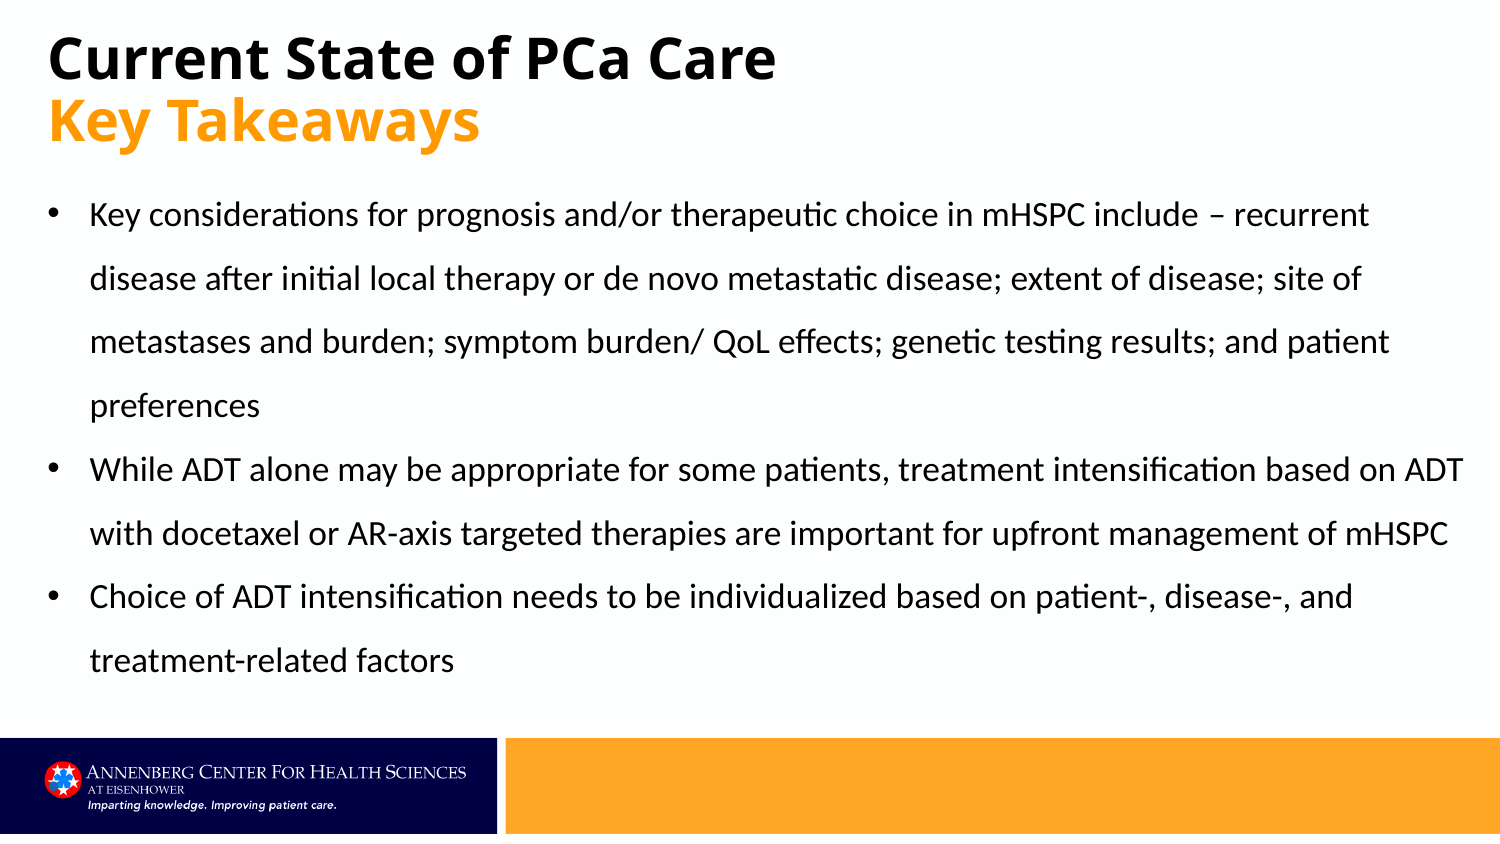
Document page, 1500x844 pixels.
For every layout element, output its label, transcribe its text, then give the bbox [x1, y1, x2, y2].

text_box Key considerations for prognosis and/or therapeutic choice in mHSPC include – recurrent disease after initial local therapy or de novo metastatic disease; extent of disease; site of metastases and burden; symptom burden/ QoL effects; genetic testing results; and patient preferences While ADT alone may be appropriate for some patients, treatment intensification based on ADT with docetaxel or AR-axis targeted therapies are important for upfront management of mHSPC Choice of ADT intensification needs to be individualized based on patient-, disease-, and treatment-related factors [32, 162, 1484, 674]
title Current State of PCa Care Key Takeaways [32, 21, 1470, 162]
picture [0, 0, 1500, 844]
